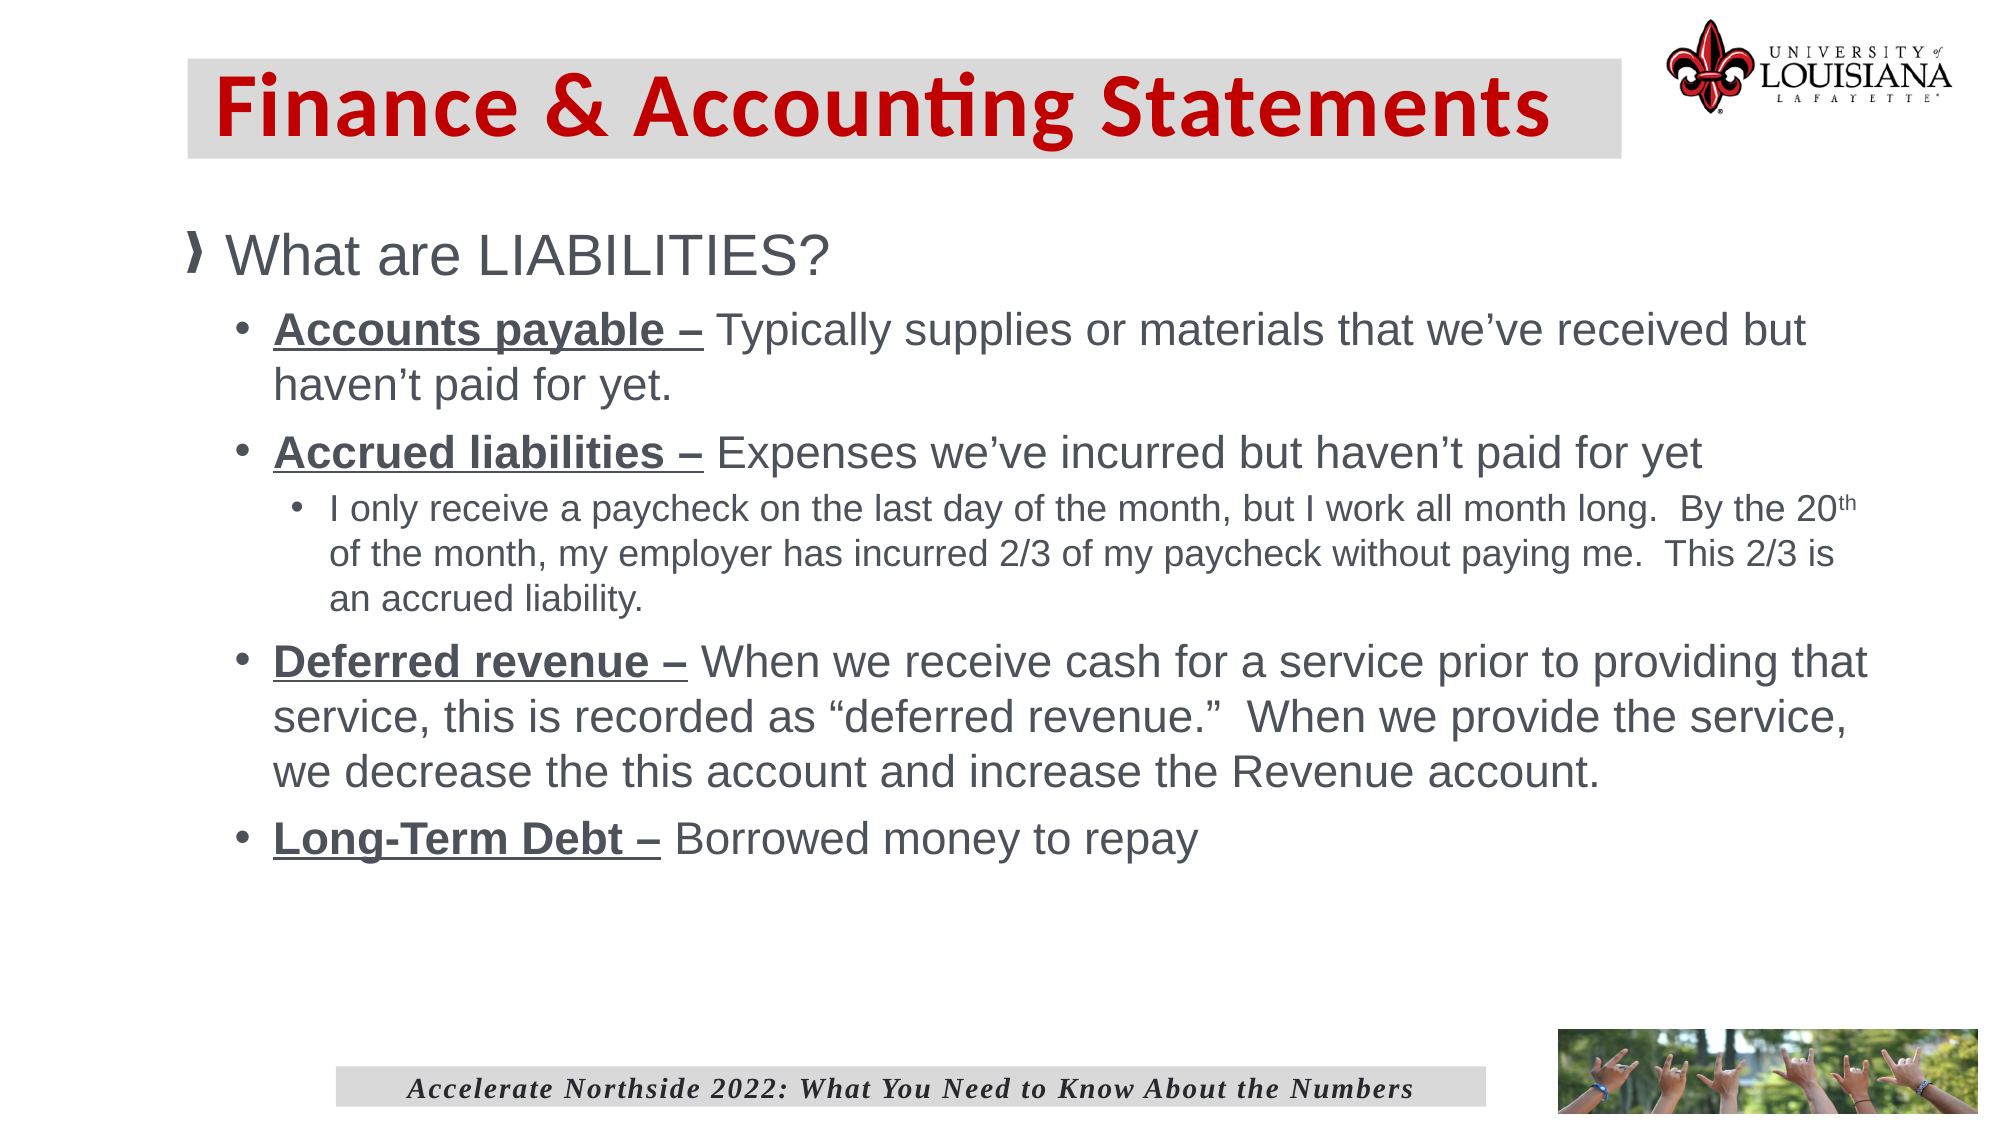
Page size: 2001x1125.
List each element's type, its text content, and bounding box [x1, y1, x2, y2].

picture [187, 231, 202, 273]
picture [1558, 1029, 1978, 1114]
text_box Finance & Accounting Statements [187, 58, 1622, 159]
picture [1653, 8, 1978, 121]
list What are LIABILITIES? Accounts payable – Typically supplies or materials that we’ve received but haven’t paid for yet. Accrued liabilities – Expenses we’ve incurred but haven’t paid for yet I only receive a paycheck on the last day of the month, but I work all month long. By the 20th of the month, my employer has incurred 2/3 of my paycheck without paying me. This 2/3 is an accrued liability. Deferred revenue – When we receive cash for a service prior to providing that service, this is recorded as “deferred revenue.” When we provide the service, we decrease the this account and increase the Revenue account. Long-Term Debt – Borrowed money to repay [187, 217, 1872, 981]
text_box Accelerate Northside 2022: What You Need to Know About the Numbers [335, 1066, 1487, 1107]
